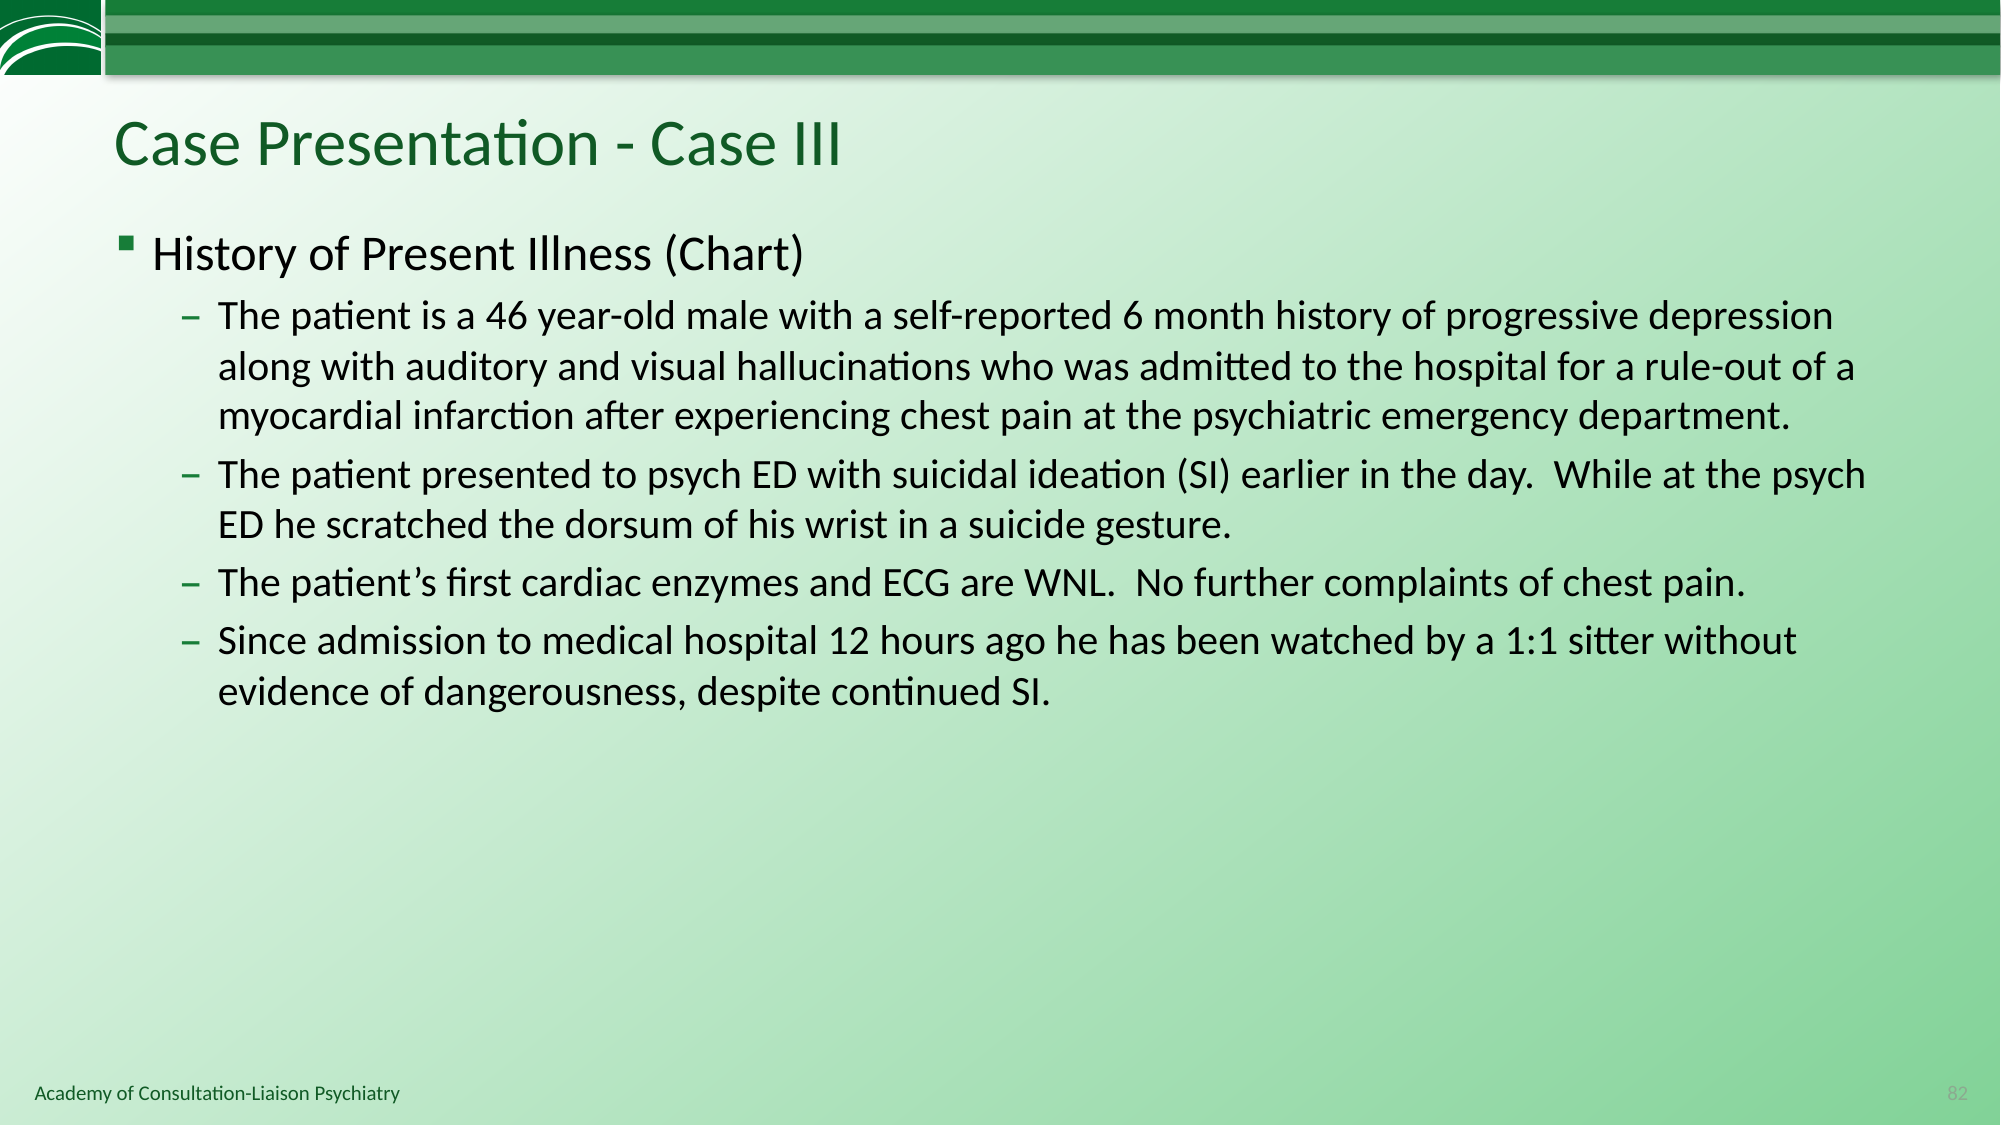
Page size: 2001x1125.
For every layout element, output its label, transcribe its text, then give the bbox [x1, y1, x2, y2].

list History of Present Illness (Chart) The patient is a 46 year-old male with a self-reported 6 month history of progressive depression along with auditory and visual hallucinations who was admitted to the hospital for a rule-out of a myocardial infarction after experiencing chest pain at the psychiatric emergency department. The patient presented to psych ED with suicidal ideation (SI) earlier in the day. While at the psych ED he scratched the dorsum of his wrist in a suicide gesture. The patient’s first cardiac enzymes and ECG are WNL. No further complaints of chest pain. Since admission to medical hospital 12 hours ago he has been watched by a 1:1 sitter without evidence of dangerousness, despite continued SI. [99, 212, 1900, 1005]
picture [0, 0, 101, 75]
slide_number 82 [1903, 1062, 1984, 1122]
title Case Presentation - Case III [99, 45, 1900, 212]
